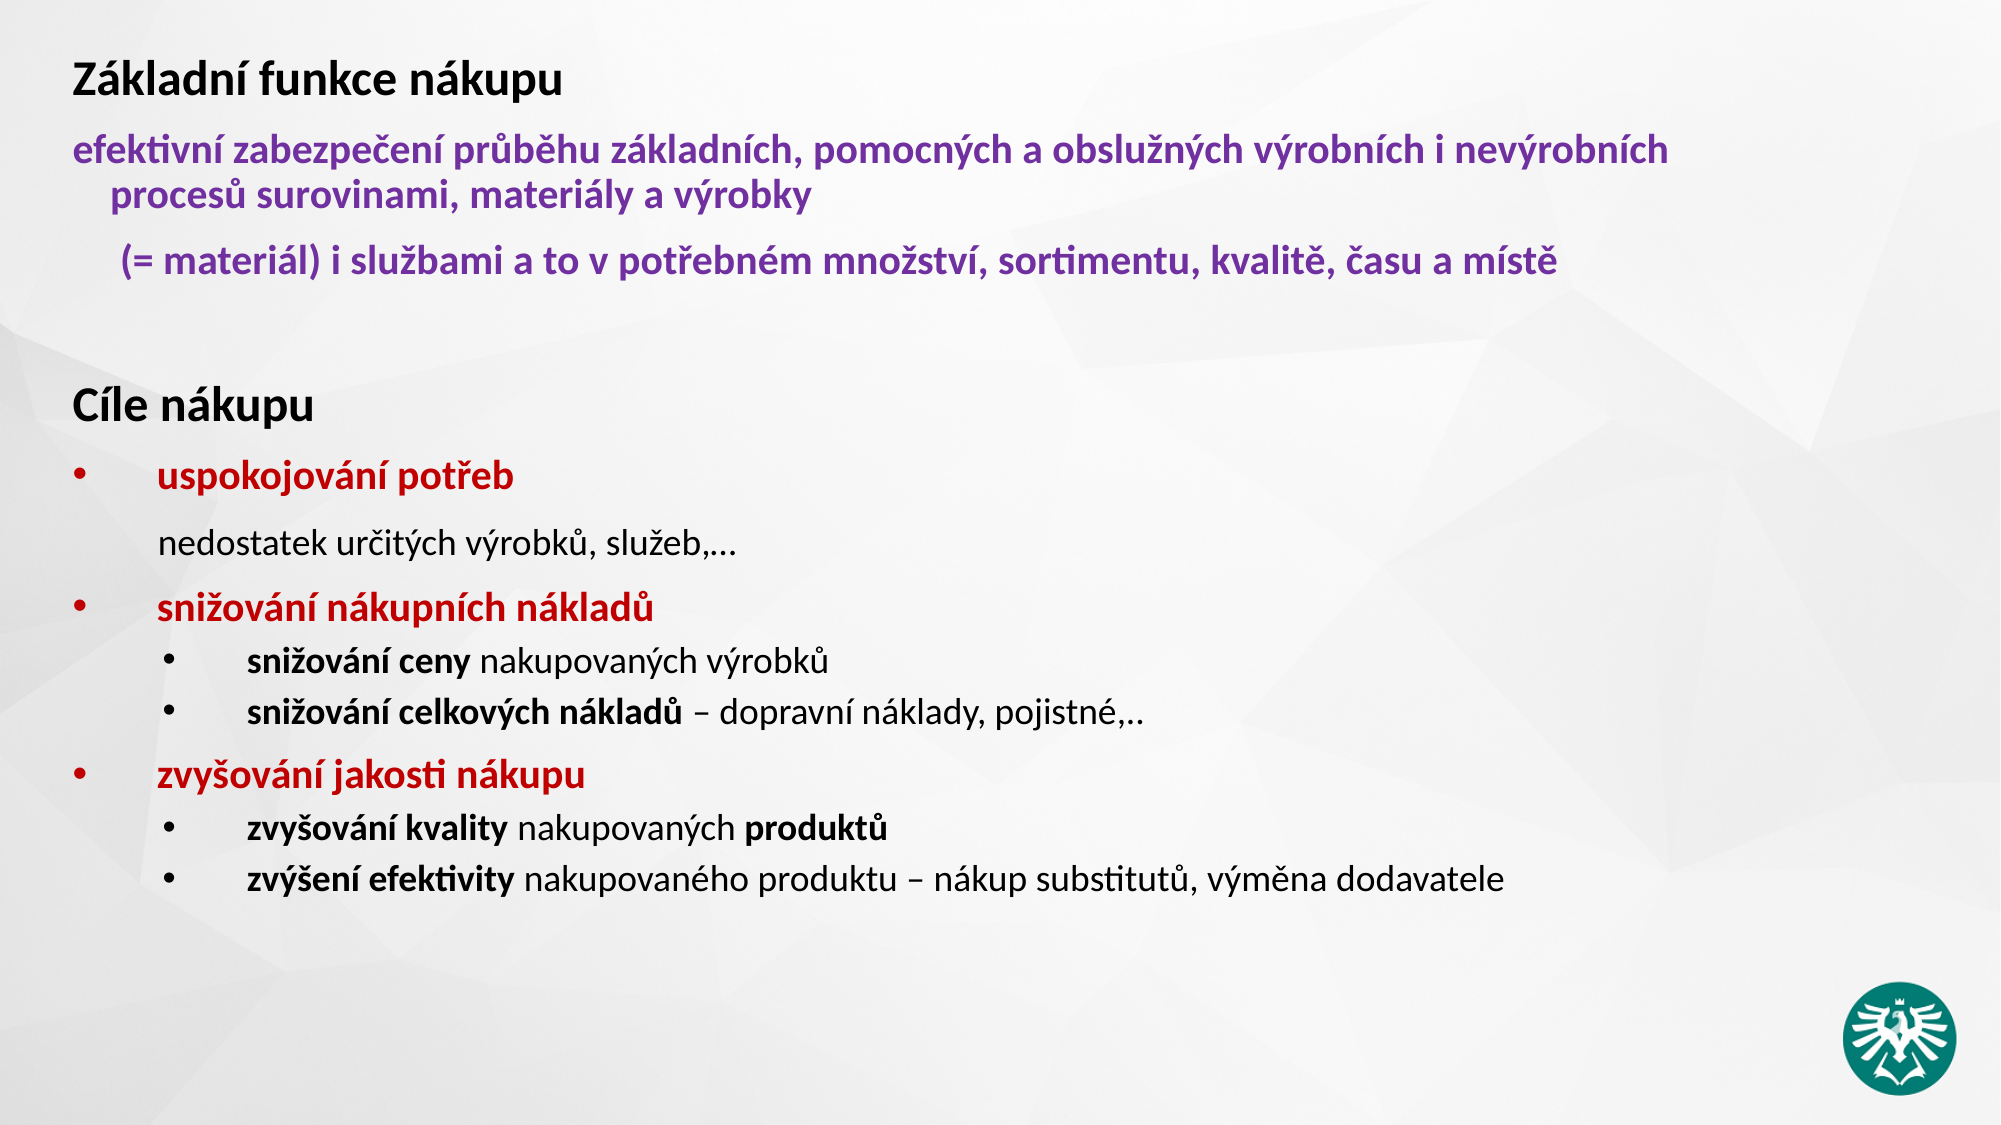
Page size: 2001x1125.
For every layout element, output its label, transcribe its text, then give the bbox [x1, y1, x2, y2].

list Základní funkce nákupu efektivní zabezpečení průběhu základních, pomocných a obslužných výrobních i nevýrobních procesů surovinami, materiály a výrobky (= materiál) i službami a to v potřebném množství, sortimentu, kvalitě, času a místě Cíle nákupu uspokojování potřeb nedostatek určitých výrobků, služeb,… snižování nákupních nákladů snižování ceny nakupovaných výrobků snižování celkových nákladů – dopravní náklady, pojistné,.. zvyšování jakosti nákupu zvyšování kvality nakupovaných produktů zvýšení efektivity nakupovaného produktu – nákup substitutů, výměna dodavatele [57, 44, 1783, 1057]
picture [0, 0, 2001, 1125]
